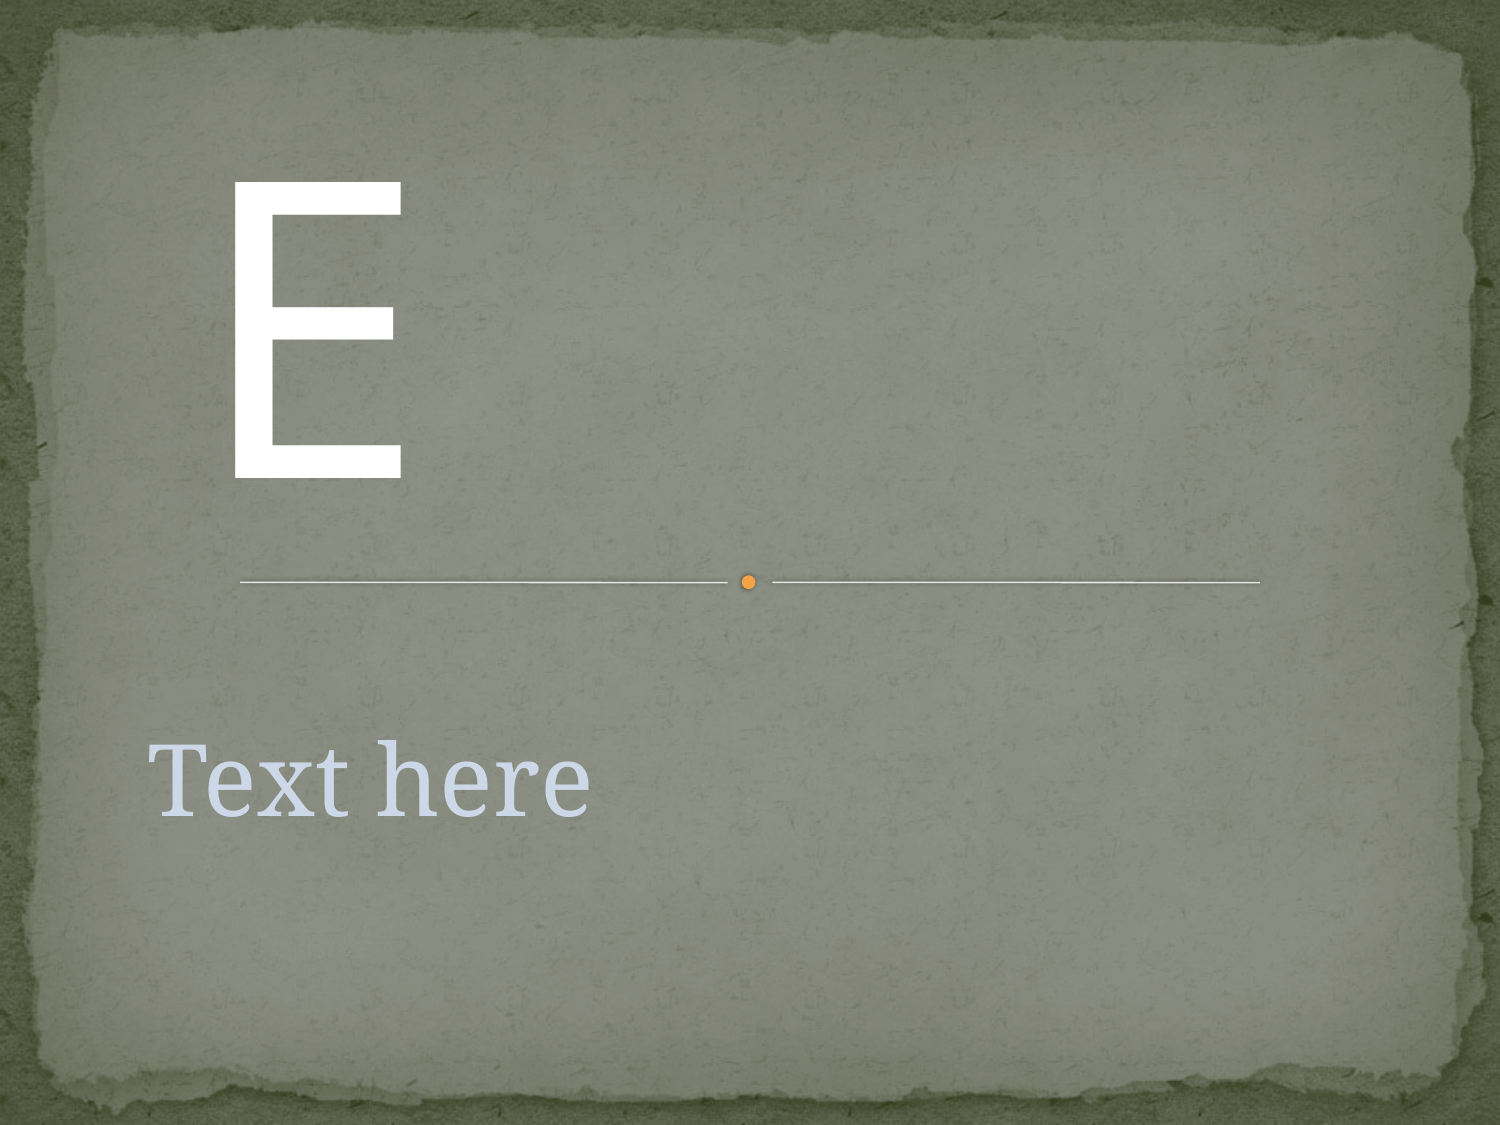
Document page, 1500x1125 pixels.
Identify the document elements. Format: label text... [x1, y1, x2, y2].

text_box Text here [128, 709, 613, 844]
text_box E [181, 56, 534, 570]
